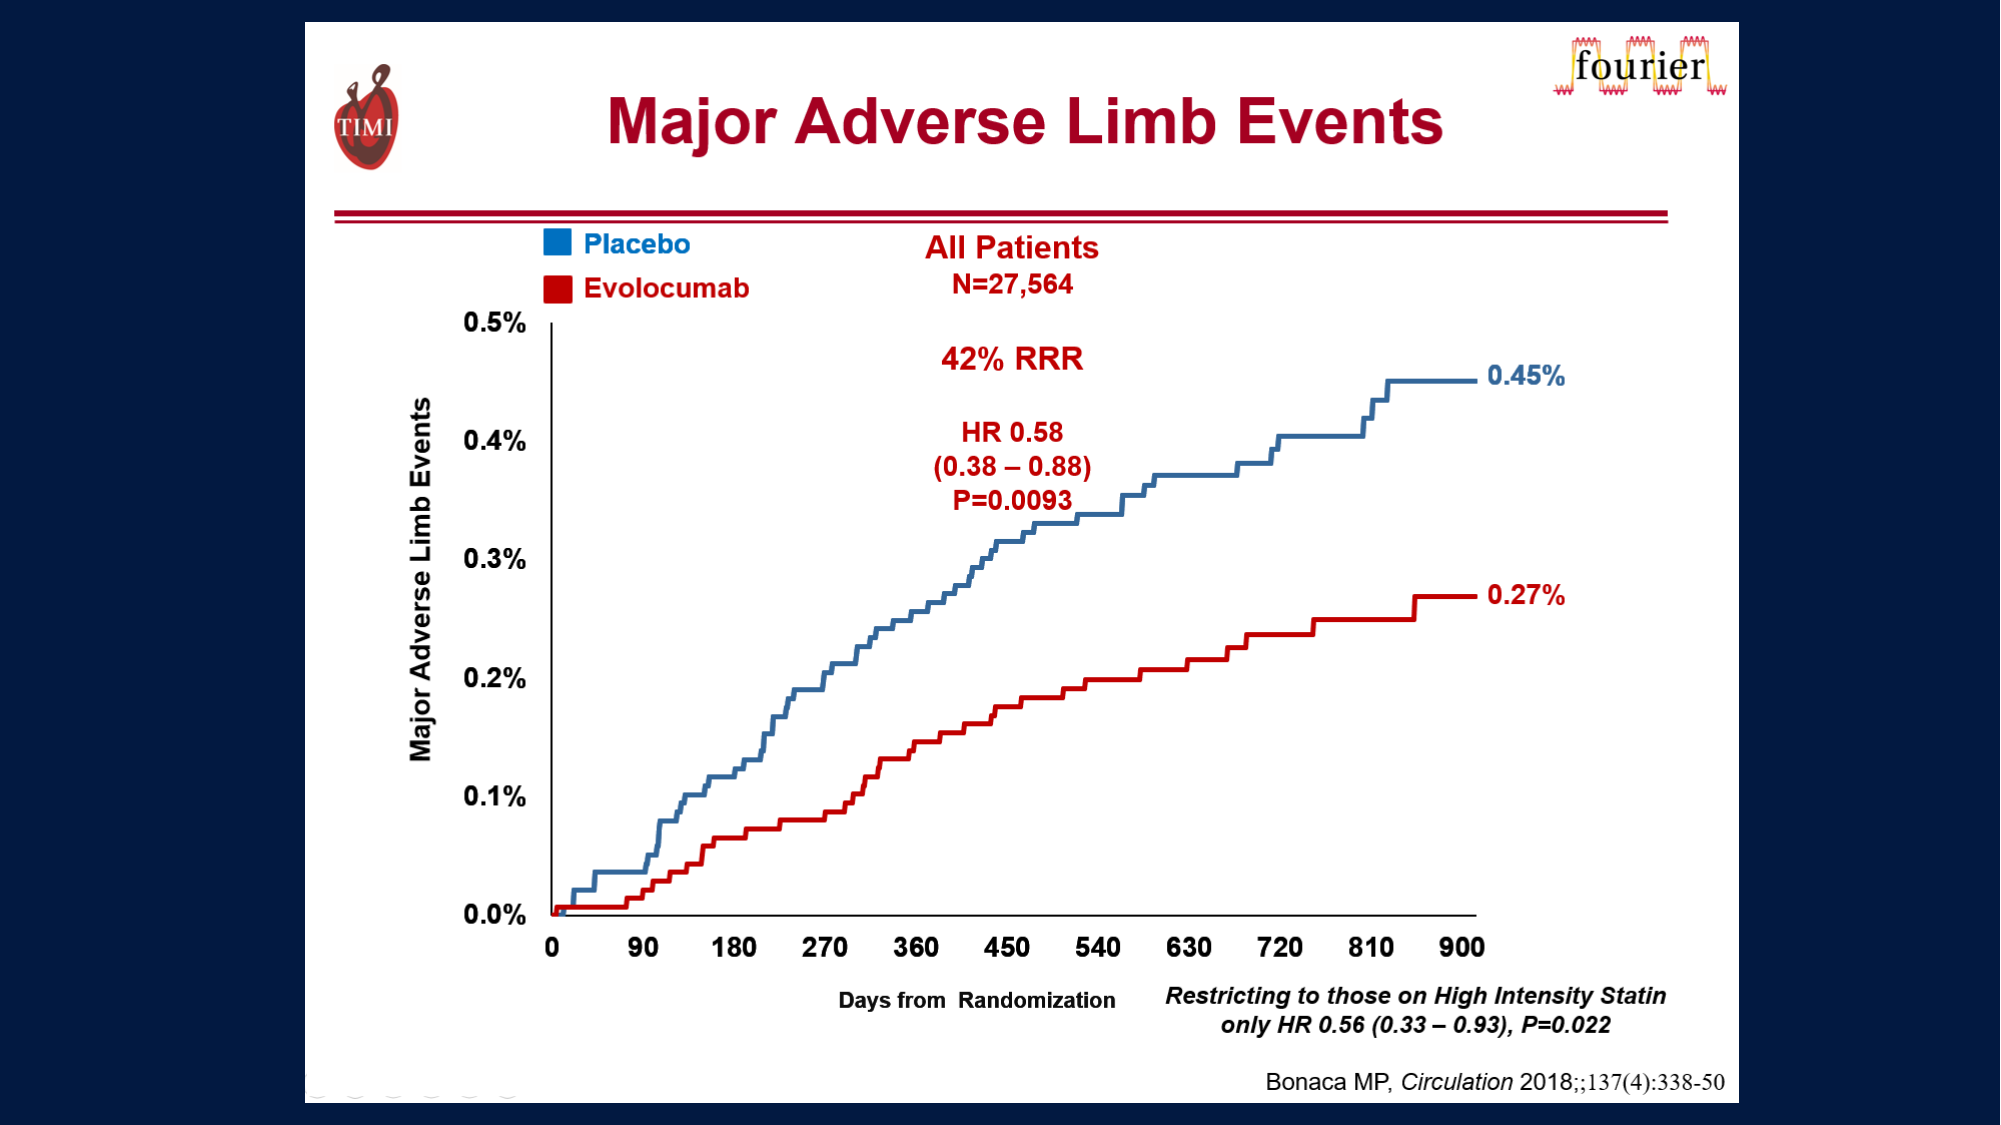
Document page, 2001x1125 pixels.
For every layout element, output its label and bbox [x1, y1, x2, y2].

picture [305, 21, 1739, 1103]
